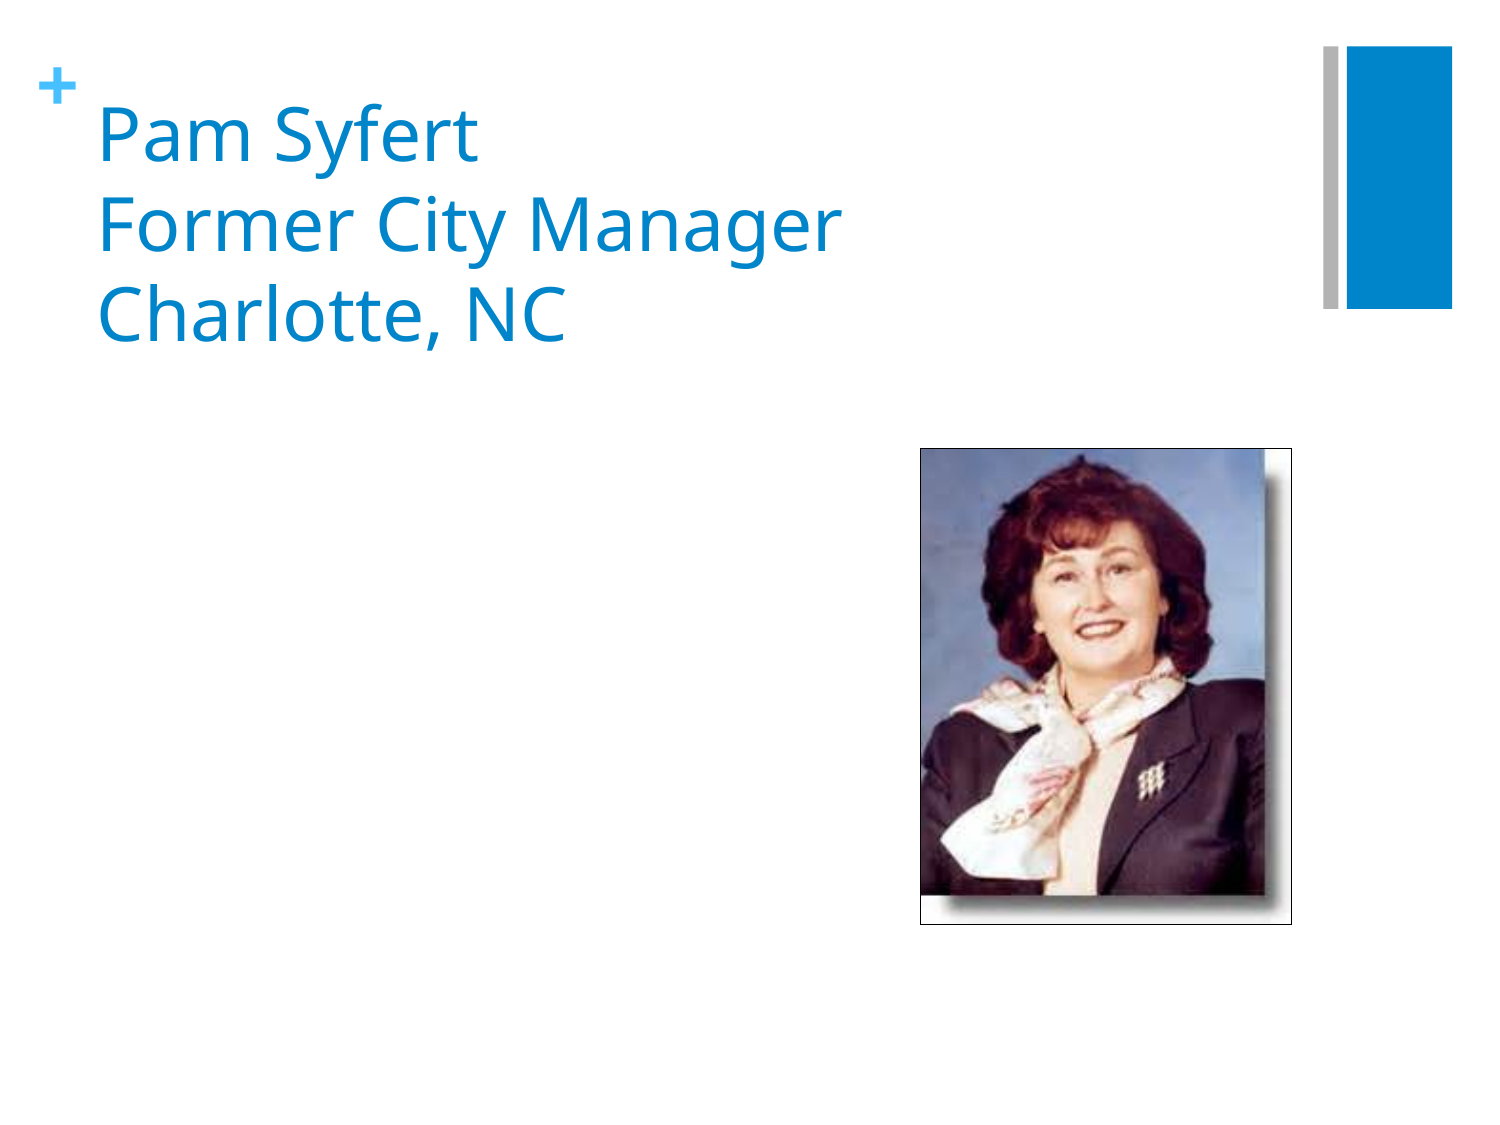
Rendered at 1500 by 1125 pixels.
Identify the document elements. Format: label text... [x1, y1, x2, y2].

title Pam Syfert Former City Manager Charlotte, NC [81, 79, 1322, 263]
picture [920, 448, 1293, 926]
